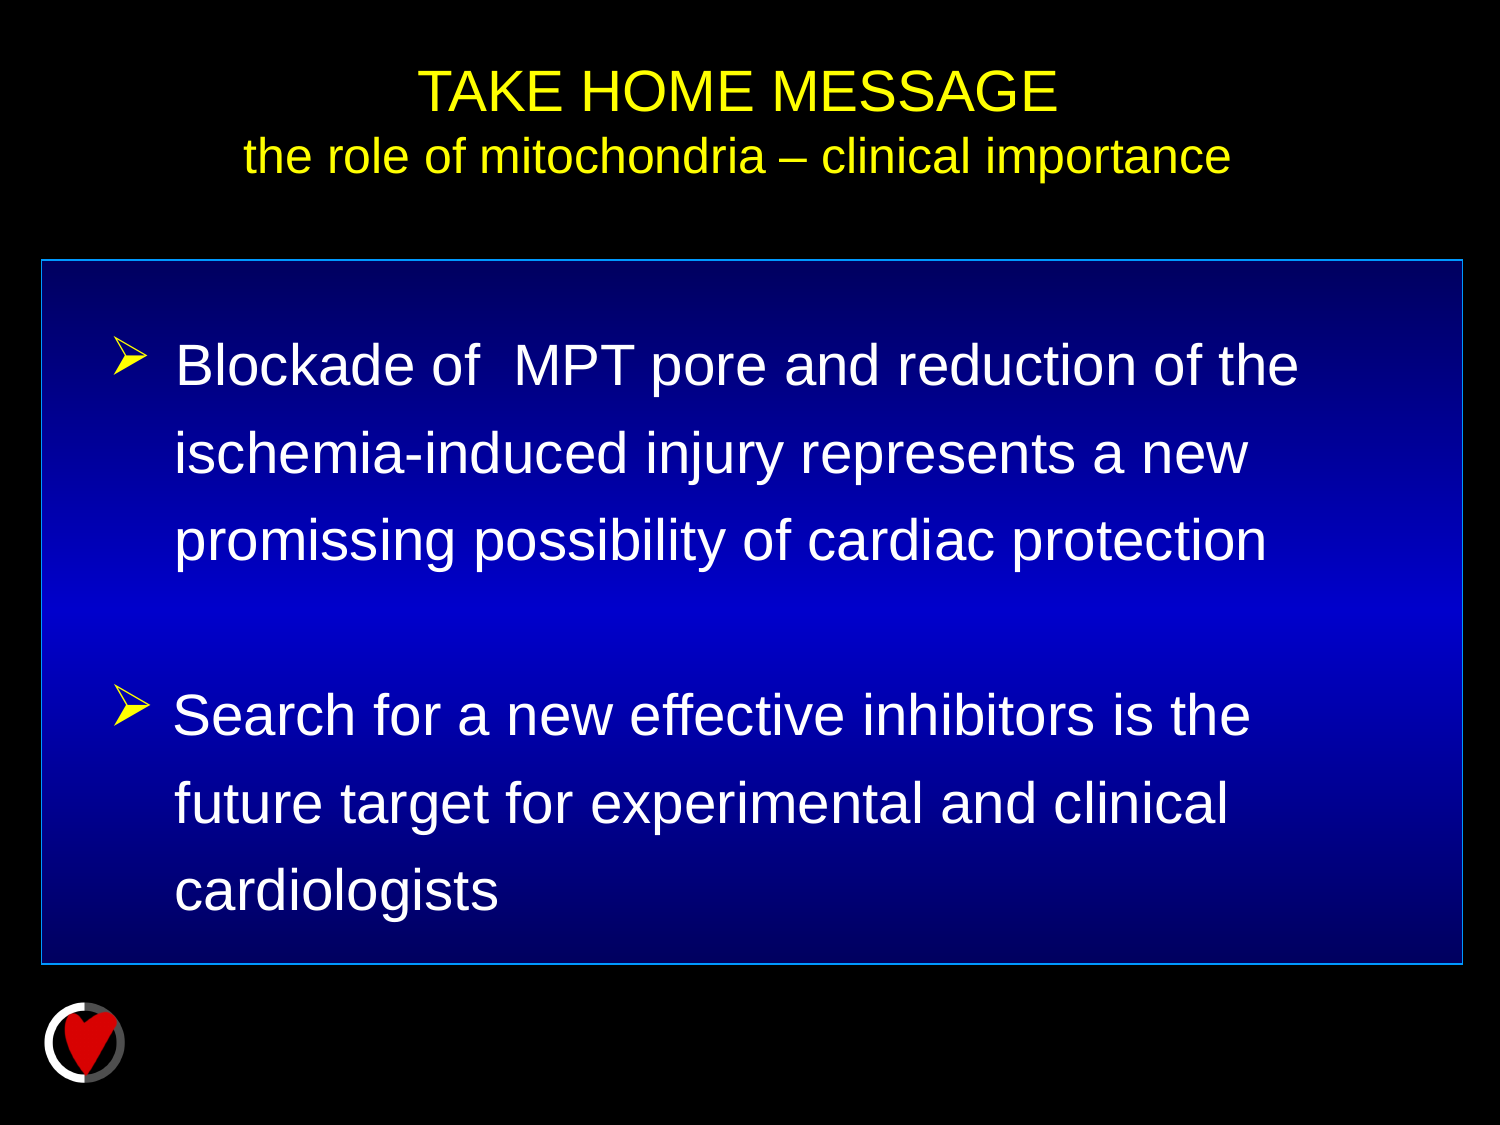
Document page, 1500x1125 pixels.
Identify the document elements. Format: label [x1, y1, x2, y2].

text_box [41, 45, 1463, 1125]
